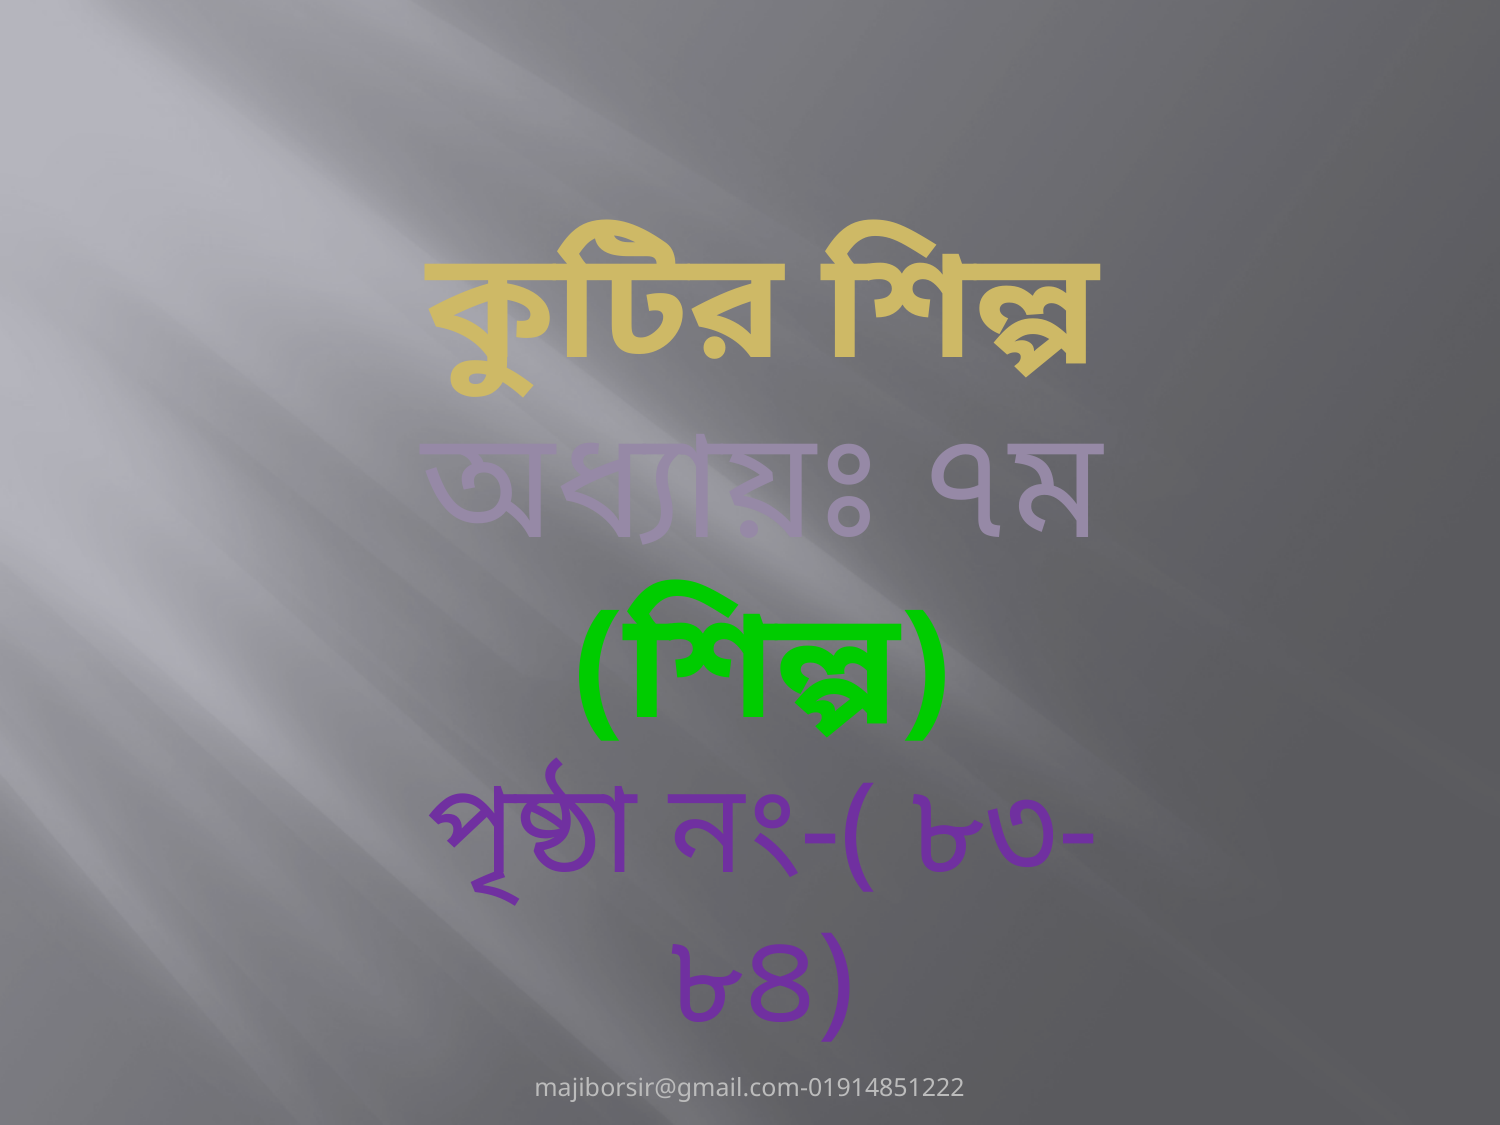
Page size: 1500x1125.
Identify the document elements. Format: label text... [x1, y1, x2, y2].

text_box কুটির শিল্প অধ্যায়ঃ ৭ম (শিল্প) পৃষ্ঠা নং-( ৮৩-৮৪) [387, 200, 1138, 1056]
footer majiborsir@gmail.com-01914851222 [512, 1052, 988, 1113]
